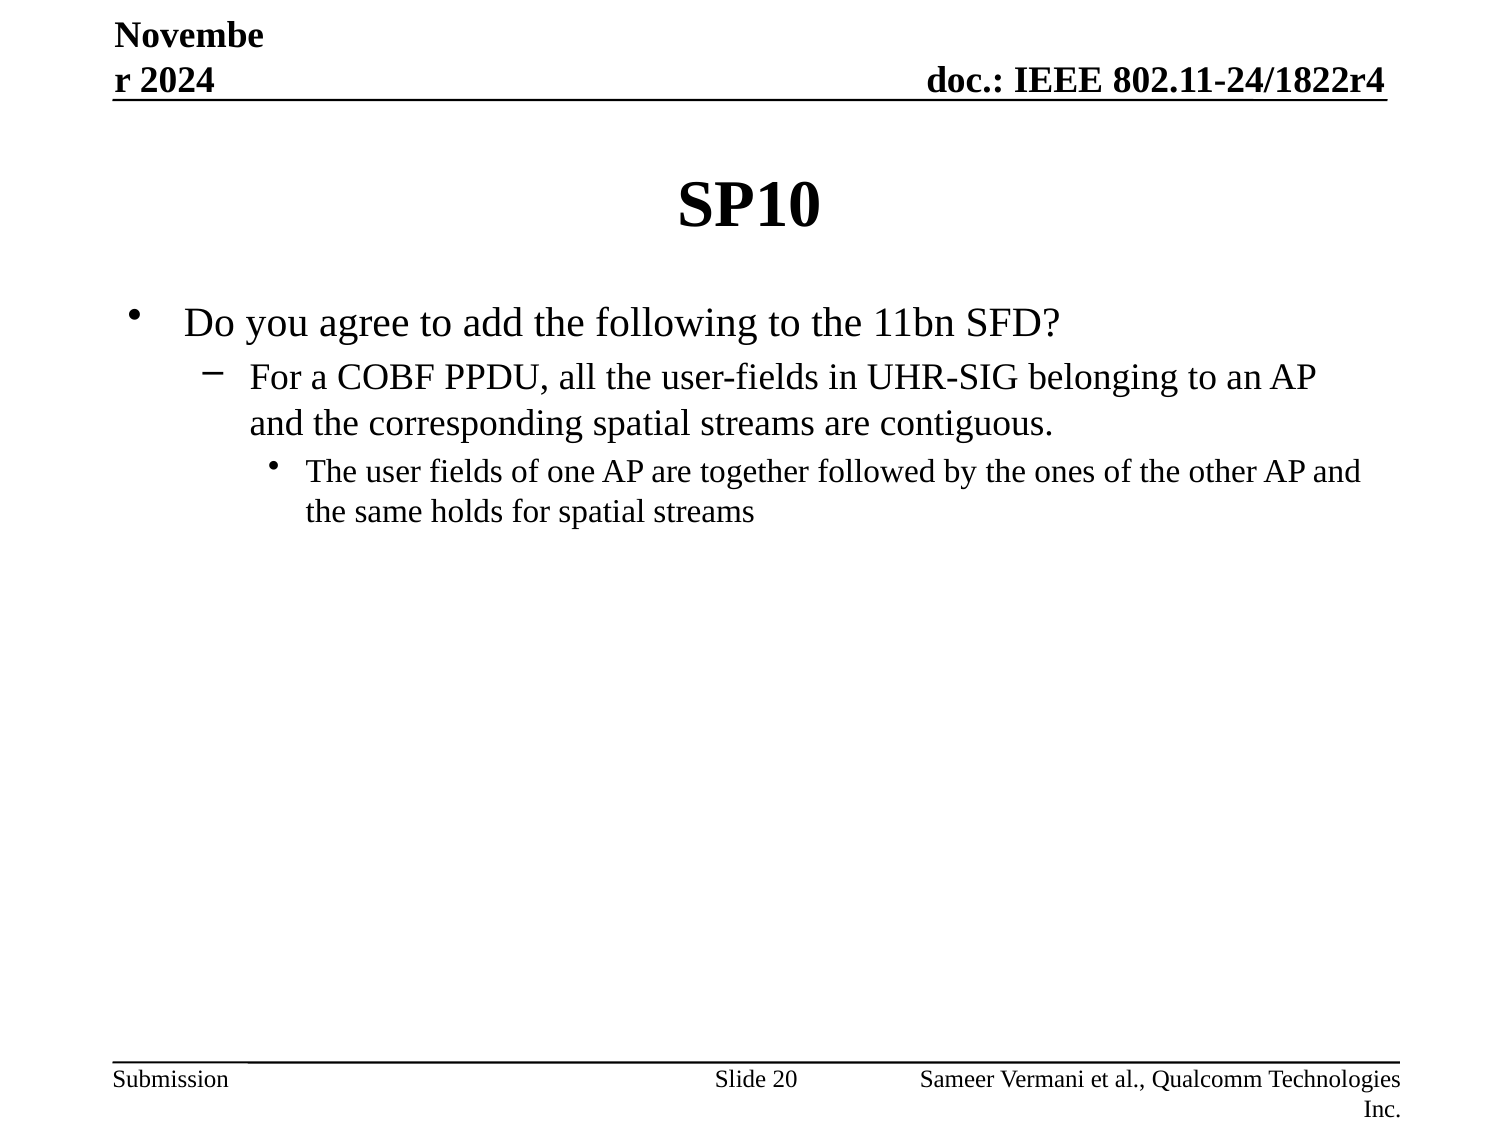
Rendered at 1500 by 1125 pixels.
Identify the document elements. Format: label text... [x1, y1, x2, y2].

slide_number Slide 20 [712, 1061, 800, 1093]
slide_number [114, 54, 272, 101]
footer Sameer Vermani et al., Qualcomm Technologies Inc. [892, 1061, 1402, 1093]
title SP10 [112, 112, 1388, 288]
list Do you agree to add the following to the 11bn SFD? For a COBF PPDU, all the user-fields in UHR-SIG belonging to an AP and the corresponding spatial streams are contiguous. The user fields of one AP are together followed by the ones of the other AP and the same holds for spatial streams [112, 288, 1388, 1001]
